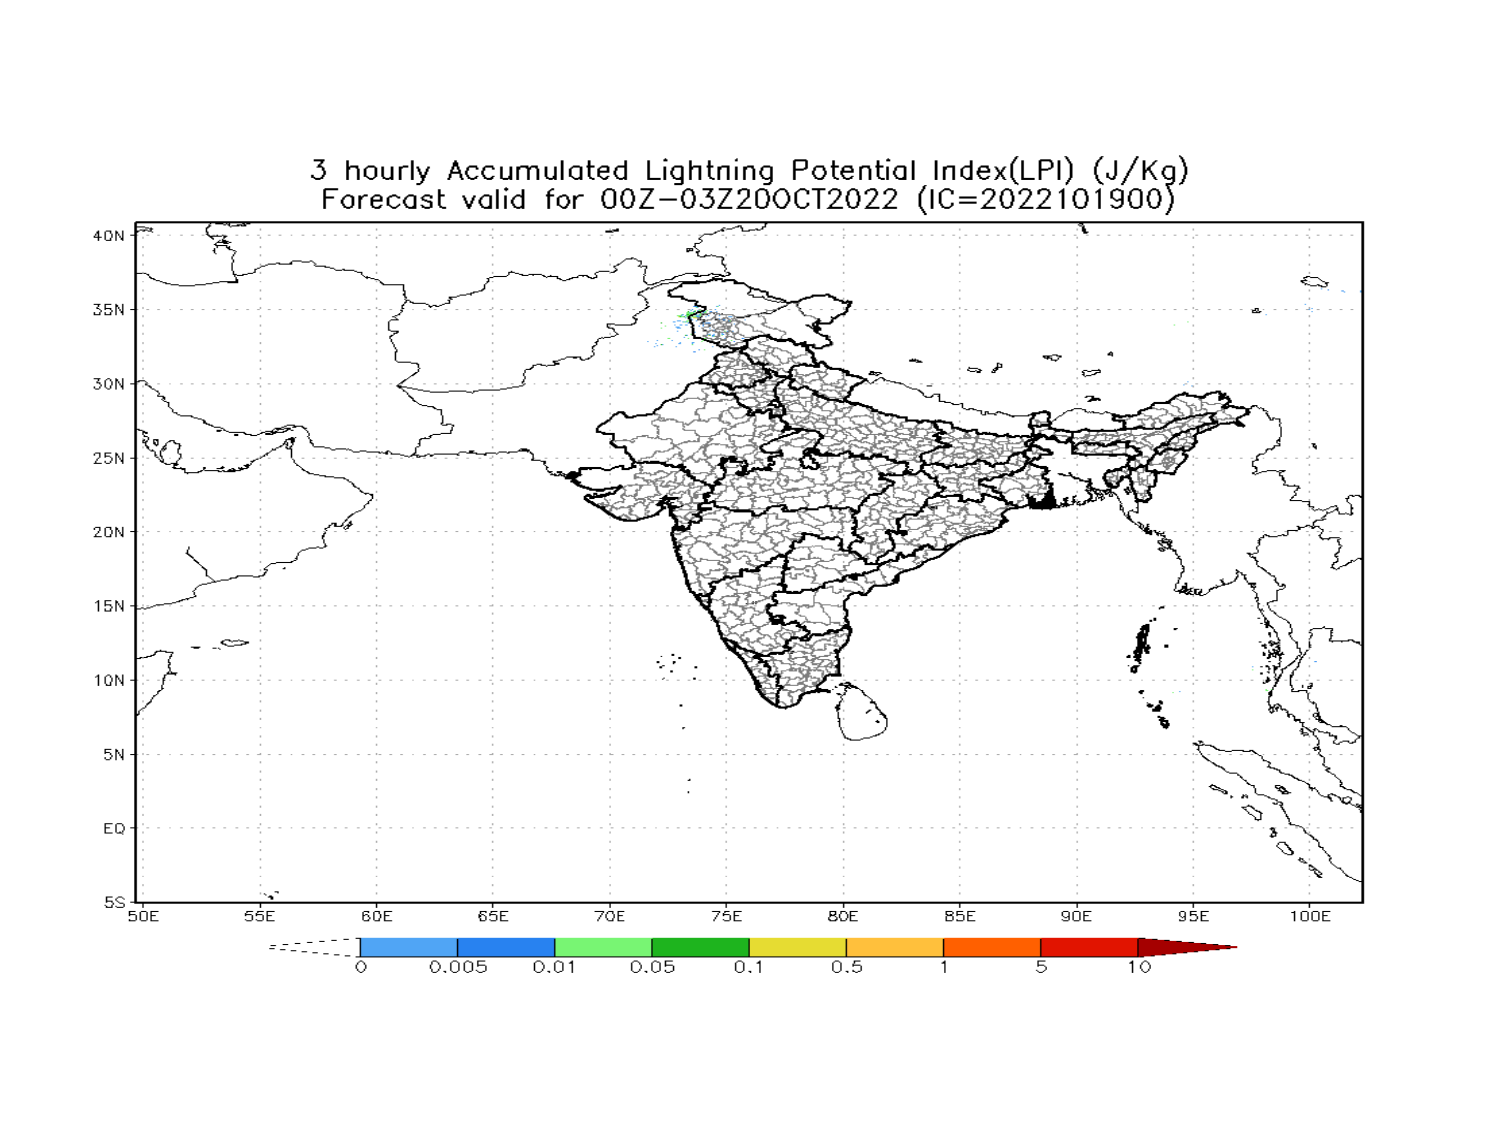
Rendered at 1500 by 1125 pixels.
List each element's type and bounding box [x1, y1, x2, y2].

picture [74, 149, 1426, 976]
